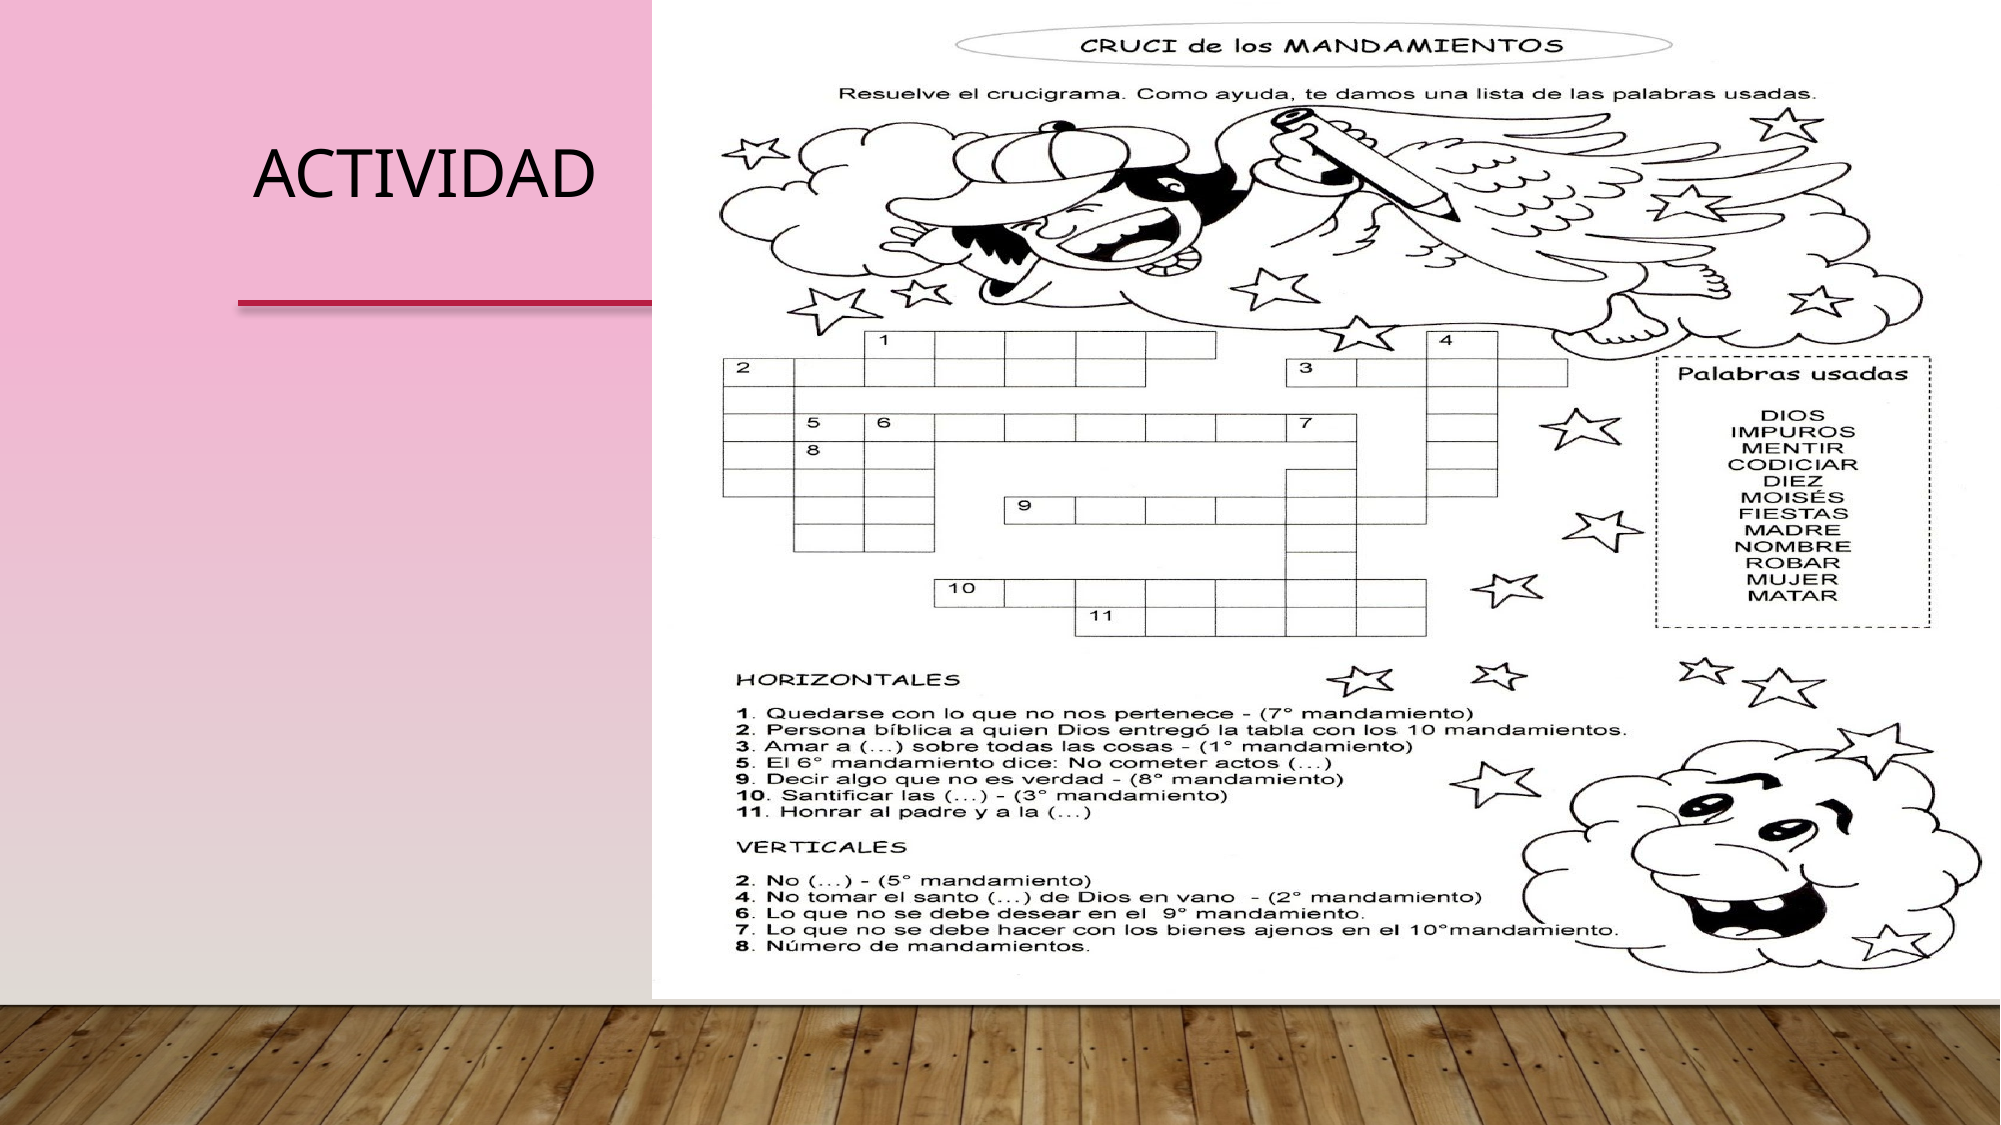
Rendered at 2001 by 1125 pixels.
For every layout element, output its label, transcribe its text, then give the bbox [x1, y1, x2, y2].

title ACTIVIDAD [238, 131, 645, 305]
picture [0, 1005, 2000, 1125]
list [651, 0, 2000, 1000]
